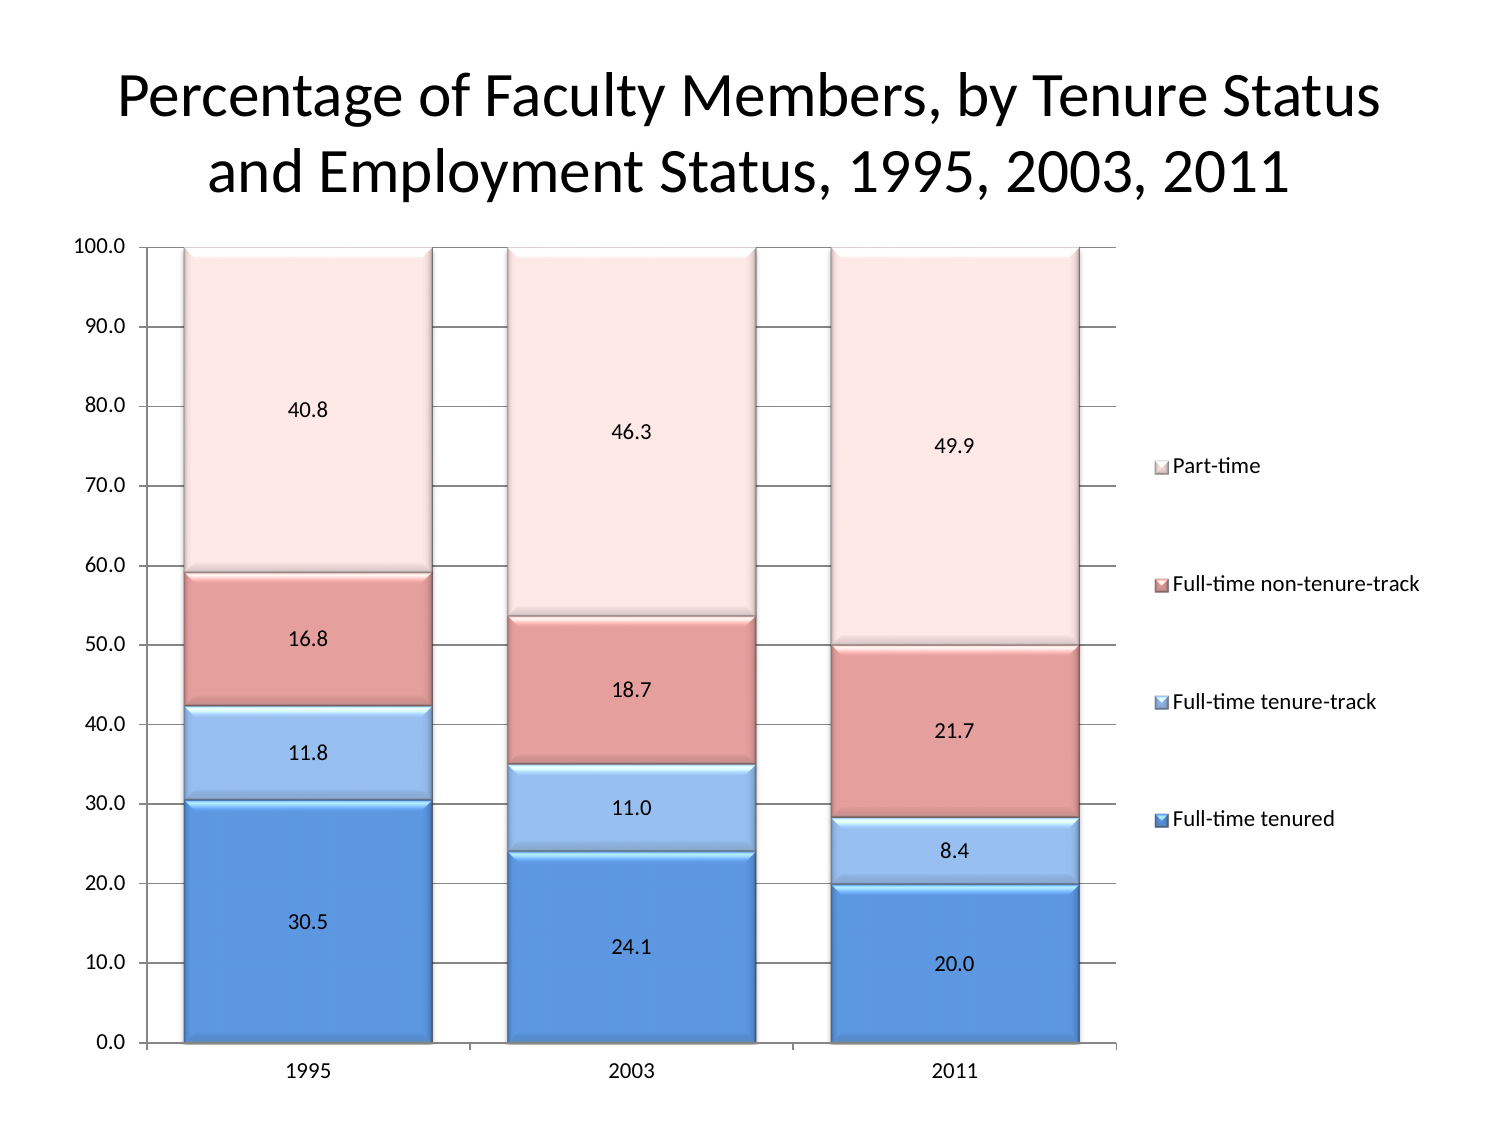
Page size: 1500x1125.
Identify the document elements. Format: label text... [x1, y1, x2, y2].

title Percentage of Faculty Members, by Tenure Status and Employment Status, 1995, 2003, 2011 [75, 35, 1425, 220]
picture [57, 221, 1442, 1101]
